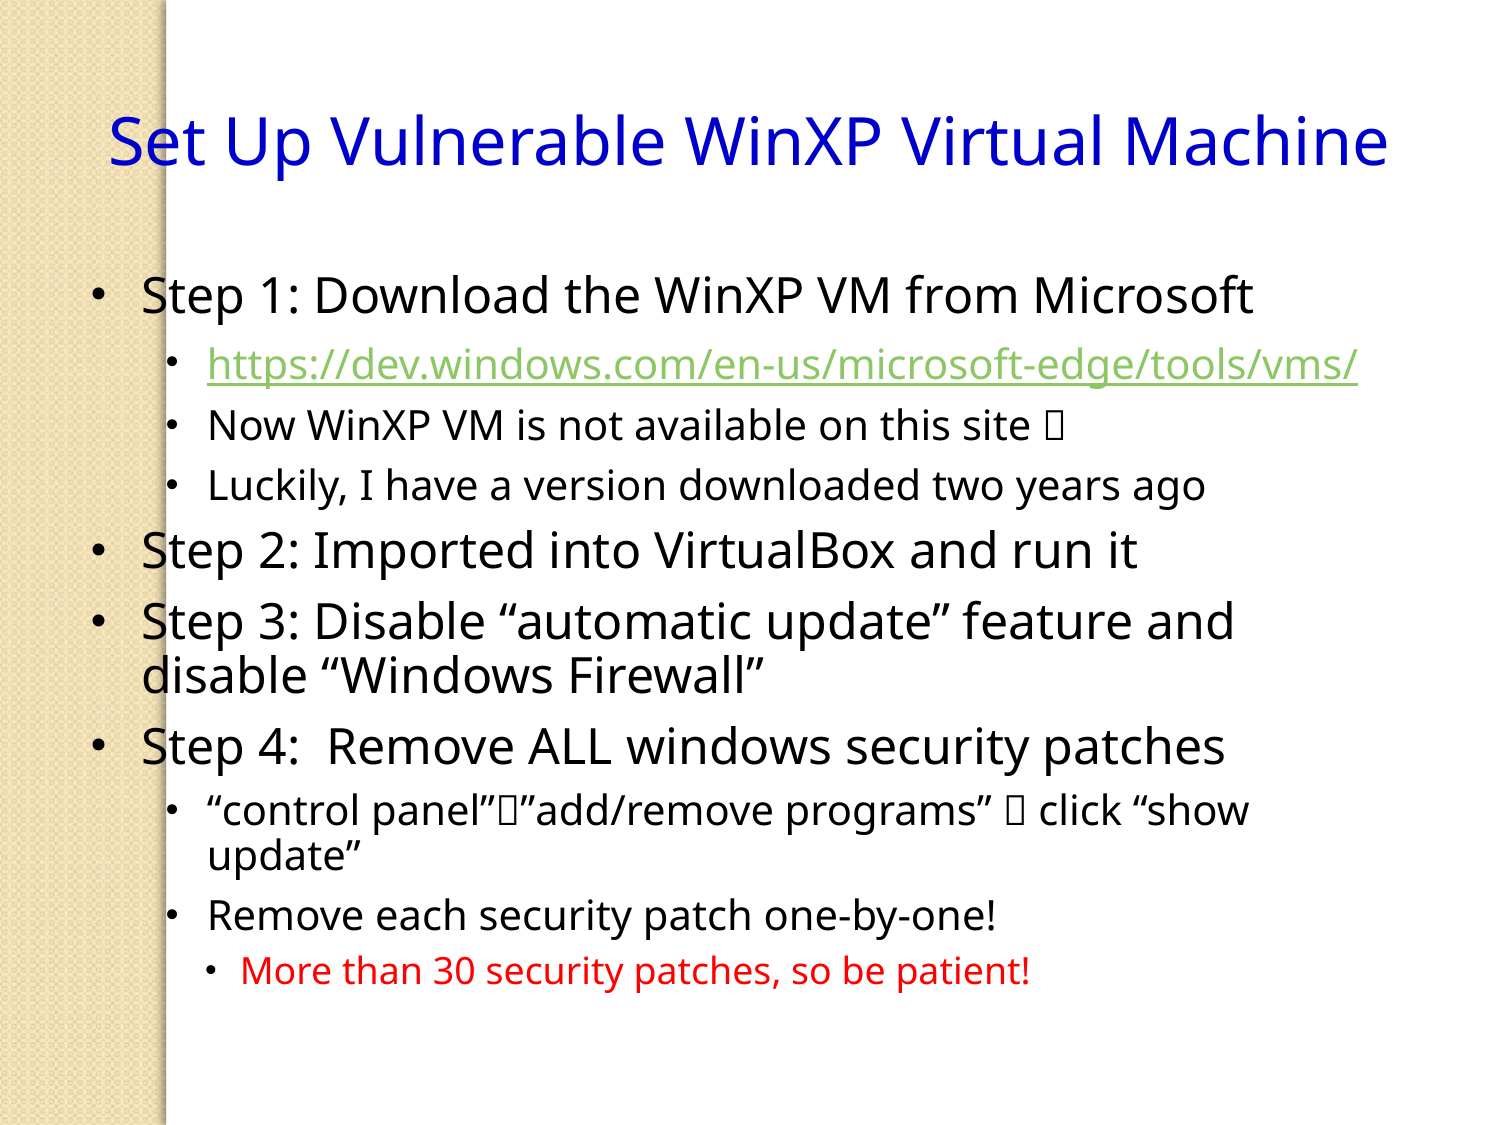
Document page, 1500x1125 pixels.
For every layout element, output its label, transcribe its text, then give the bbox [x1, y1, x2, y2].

text_box Step 1: Download the WinXP VM from Microsoft https://dev.windows.com/en-us/microsoft-edge/tools/vms/ Now WinXP VM is not available on this site  Luckily, I have a version downloaded two years ago Step 2: Imported into VirtualBox and run it Step 3: Disable “automatic update” feature and disable “Windows Firewall” Step 4: Remove ALL windows security patches “control panel””add/remove programs”  click “show update” Remove each security patch one-by-one! More than 30 security patches, so be patient! [74, 262, 1425, 1093]
picture [0, 0, 166, 1125]
text_box Set Up Vulnerable WinXP Virtual Machine [74, 45, 1425, 233]
